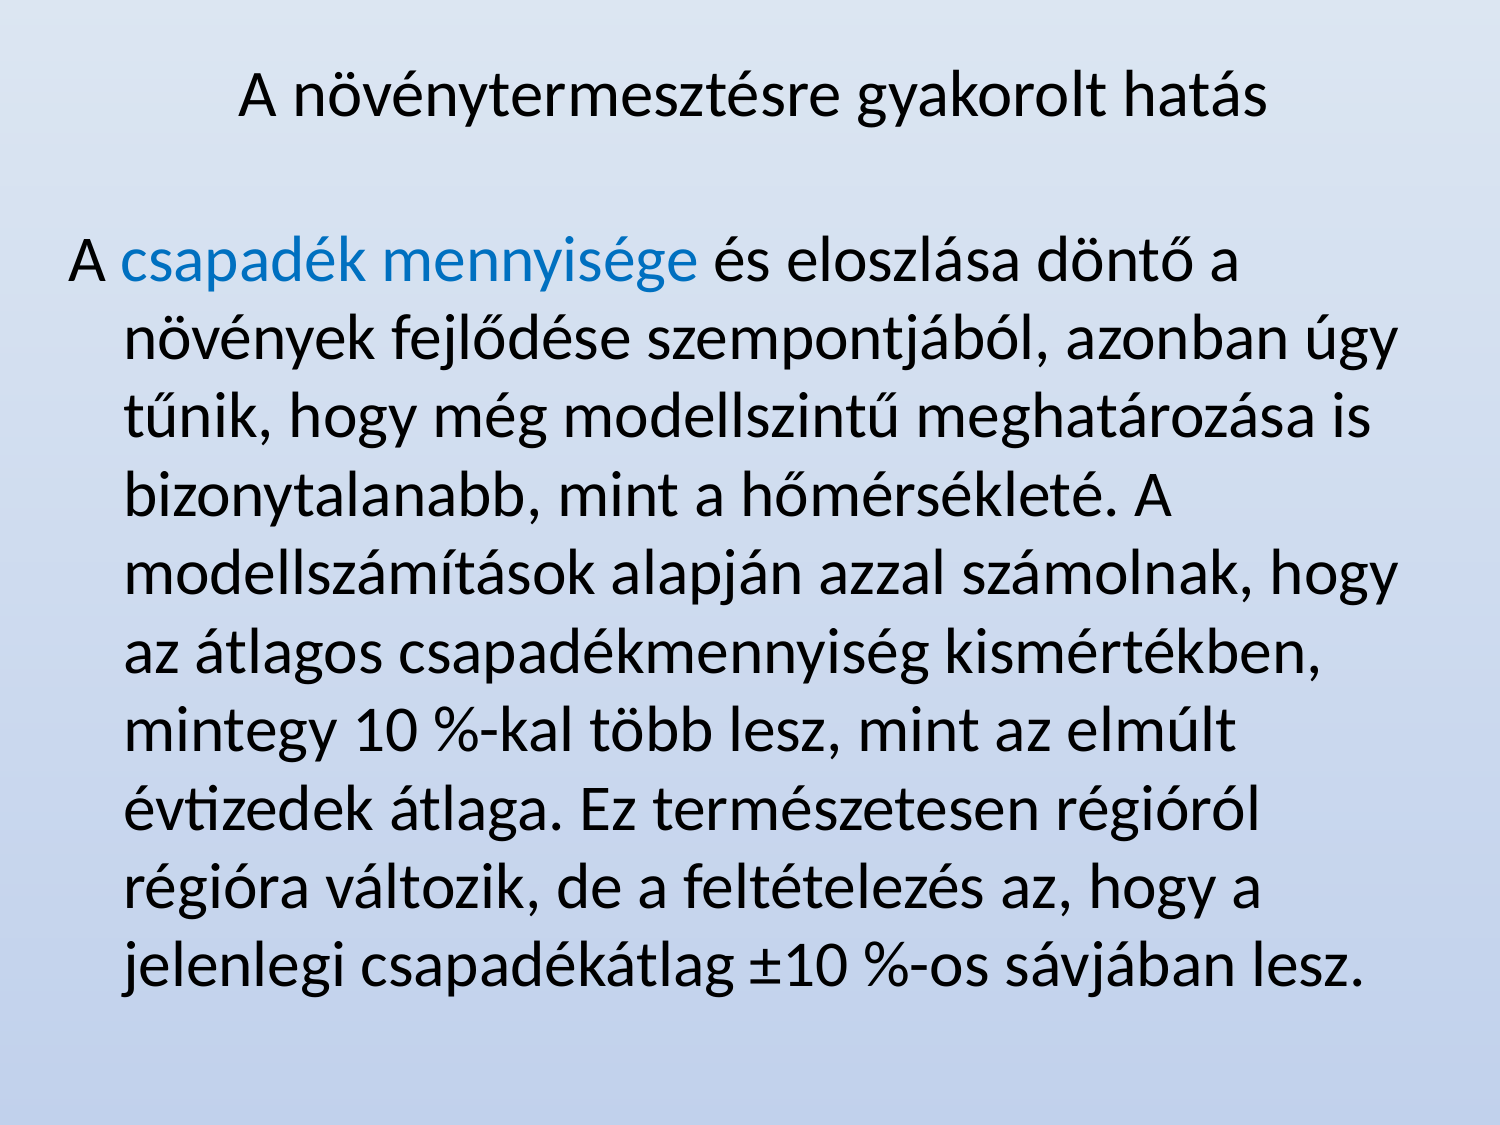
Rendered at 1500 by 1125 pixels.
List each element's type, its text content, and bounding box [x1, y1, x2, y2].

text_box A növénytermesztésre gyakorolt hatás [223, 42, 1299, 138]
list A csapadék mennyisége és eloszlása döntő a növények fejlődése szempontjából, azonban úgy tűnik, hogy még modellszintű meghatározása is bizonytalanabb, mint a hőmérsékleté. A modellszámítások alapján azzal számolnak, hogy az átlagos csapadékmennyiség kismértékben, mintegy 10 %-kal több lesz, mint az elmúlt évtizedek átlaga. Ez természetesen régióról régióra változik, de a feltételezés az, hogy a jelenlegi csapadékátlag ±10 %-os sávjában lesz. [53, 208, 1425, 1094]
